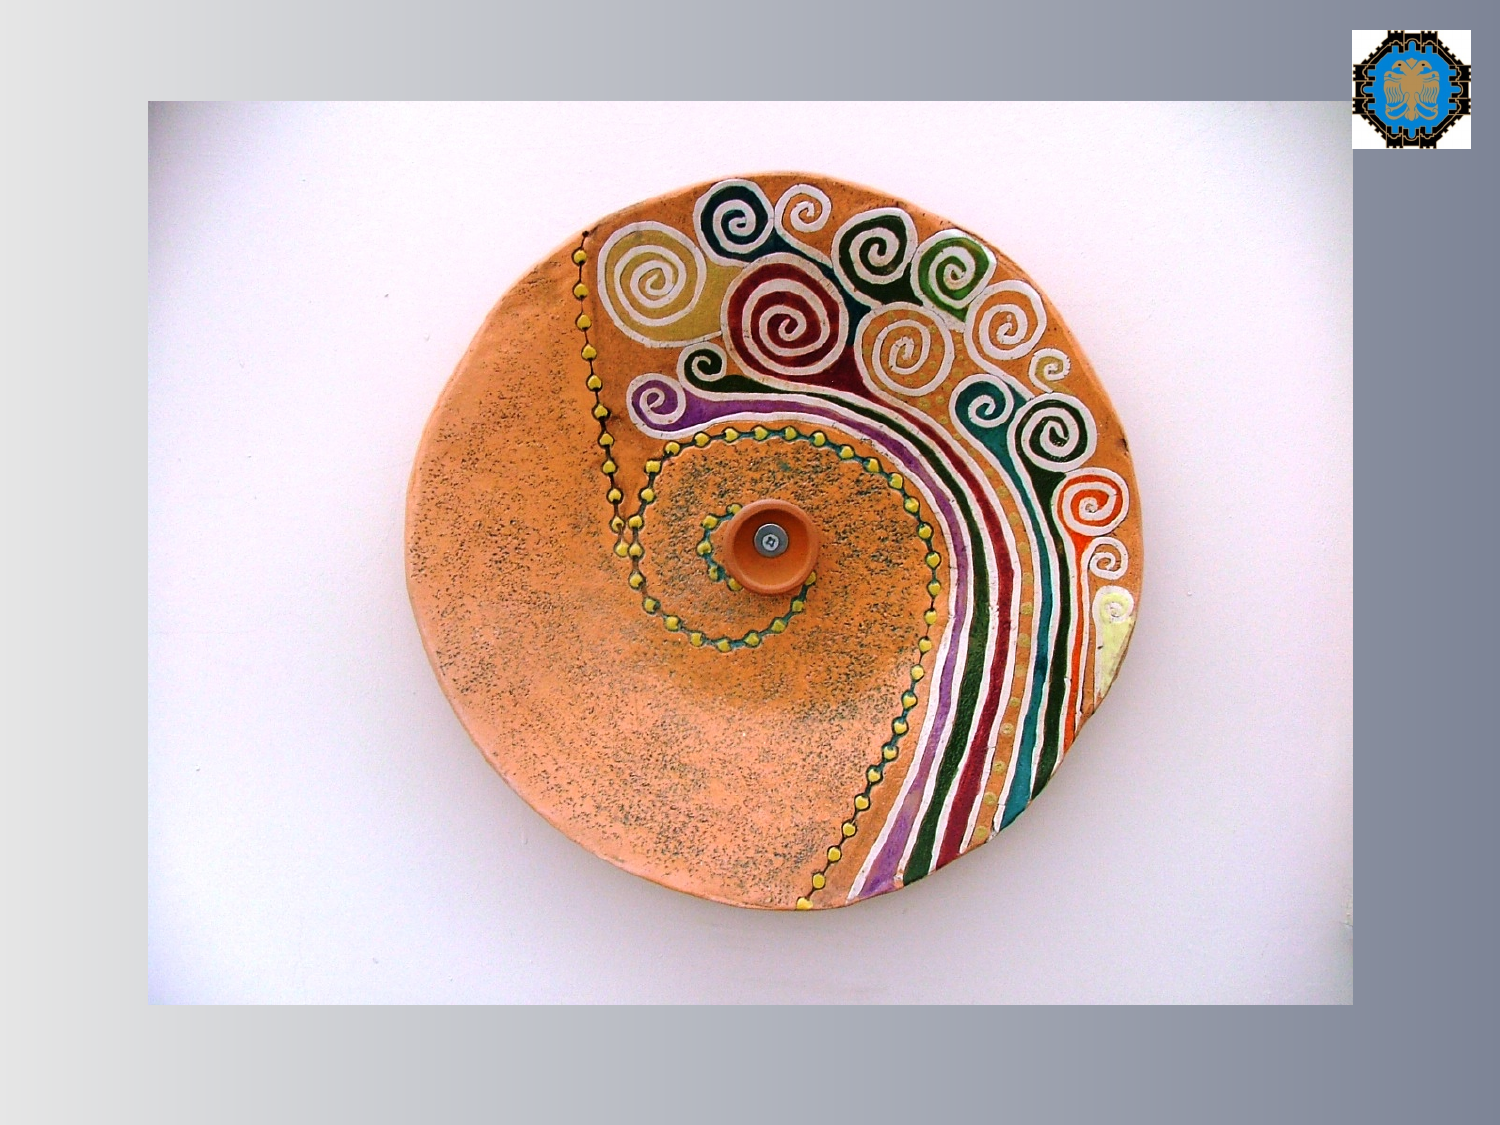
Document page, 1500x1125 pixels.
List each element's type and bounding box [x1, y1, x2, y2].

picture [1352, 30, 1471, 150]
list [148, 101, 1354, 1006]
